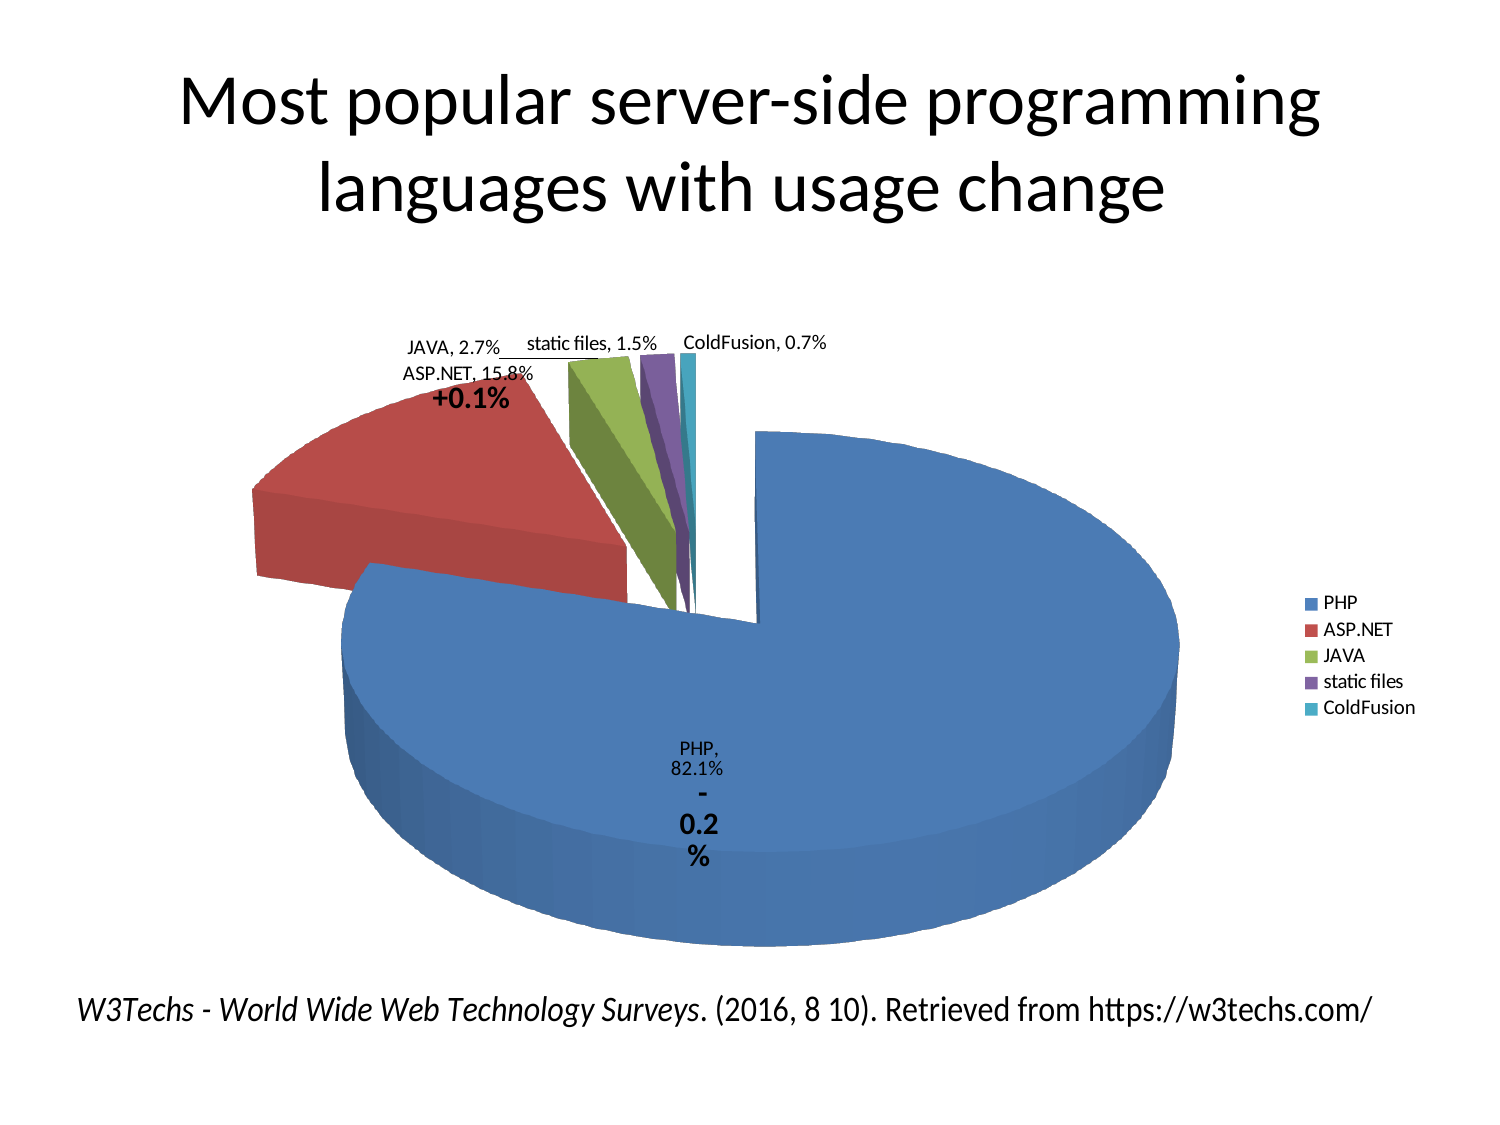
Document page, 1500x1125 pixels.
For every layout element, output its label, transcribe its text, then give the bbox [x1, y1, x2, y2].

chart [76, 243, 1436, 1071]
title Most popular server-side programming languages with usage change [75, 45, 1425, 242]
